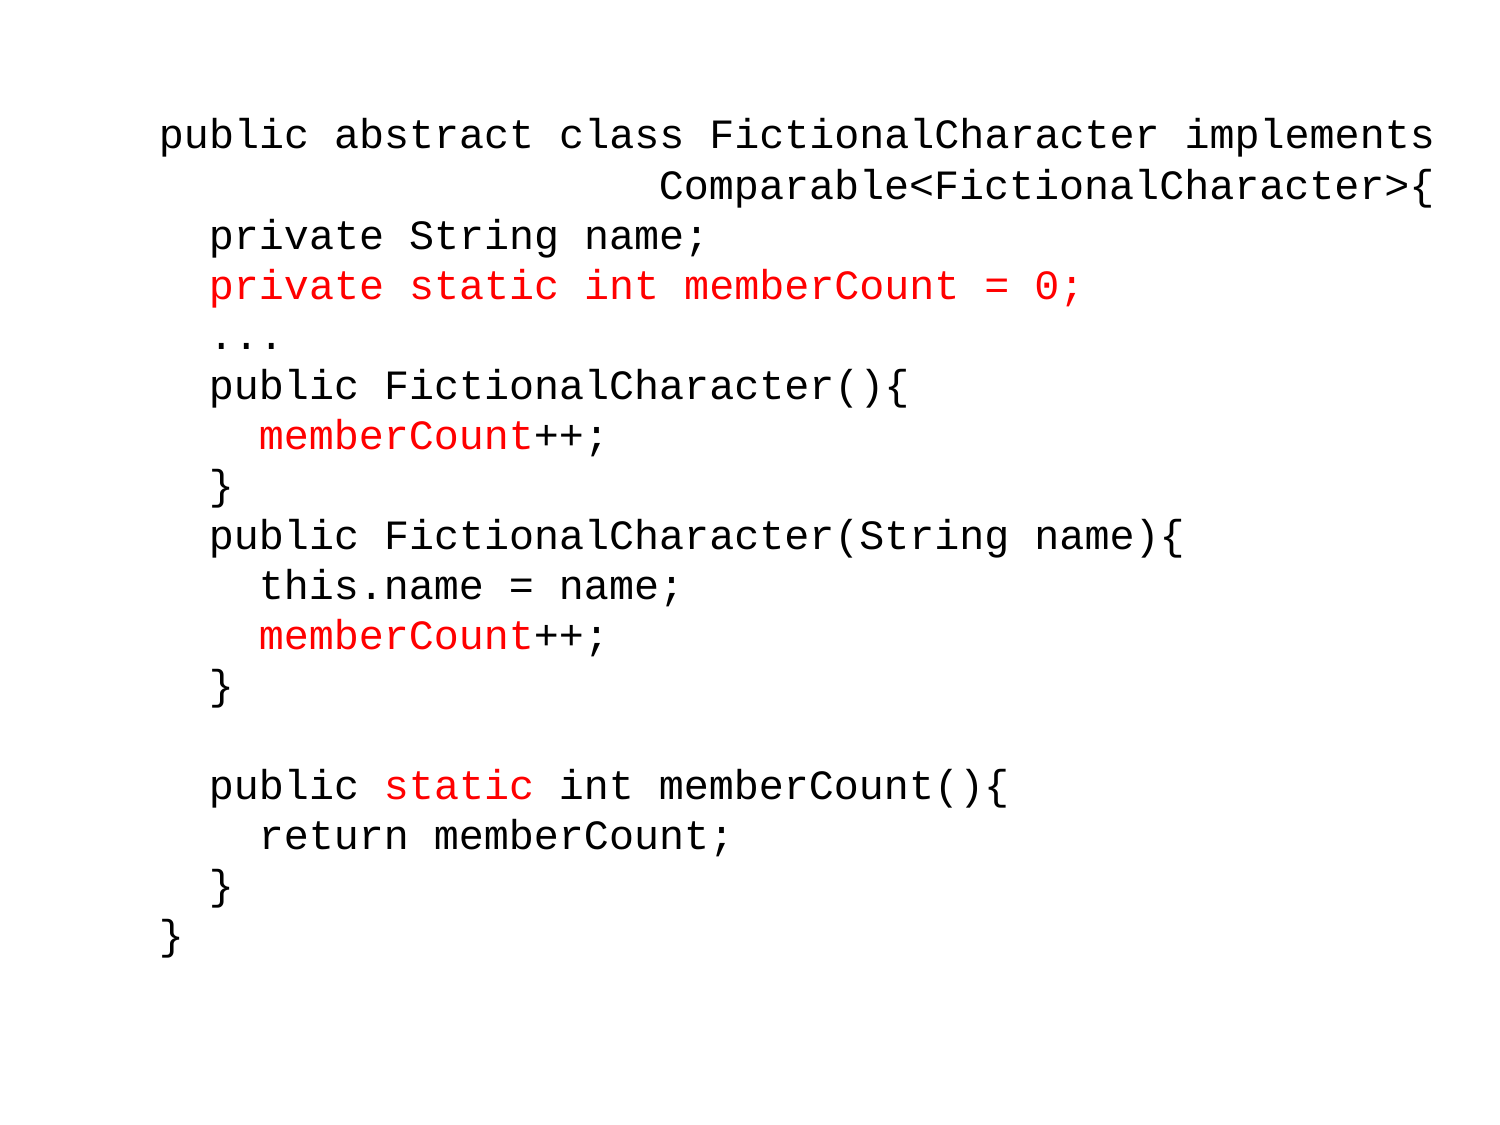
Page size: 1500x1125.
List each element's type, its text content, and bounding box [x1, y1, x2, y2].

text_box public abstract class FictionalCharacter implements Comparable<FictionalCharacter>{ private String name; private static int memberCount = 0; ... public FictionalCharacter(){ memberCount++; } public FictionalCharacter(String name){ this.name = name; memberCount++; } public static int memberCount(){ return memberCount; } } [144, 99, 1474, 966]
